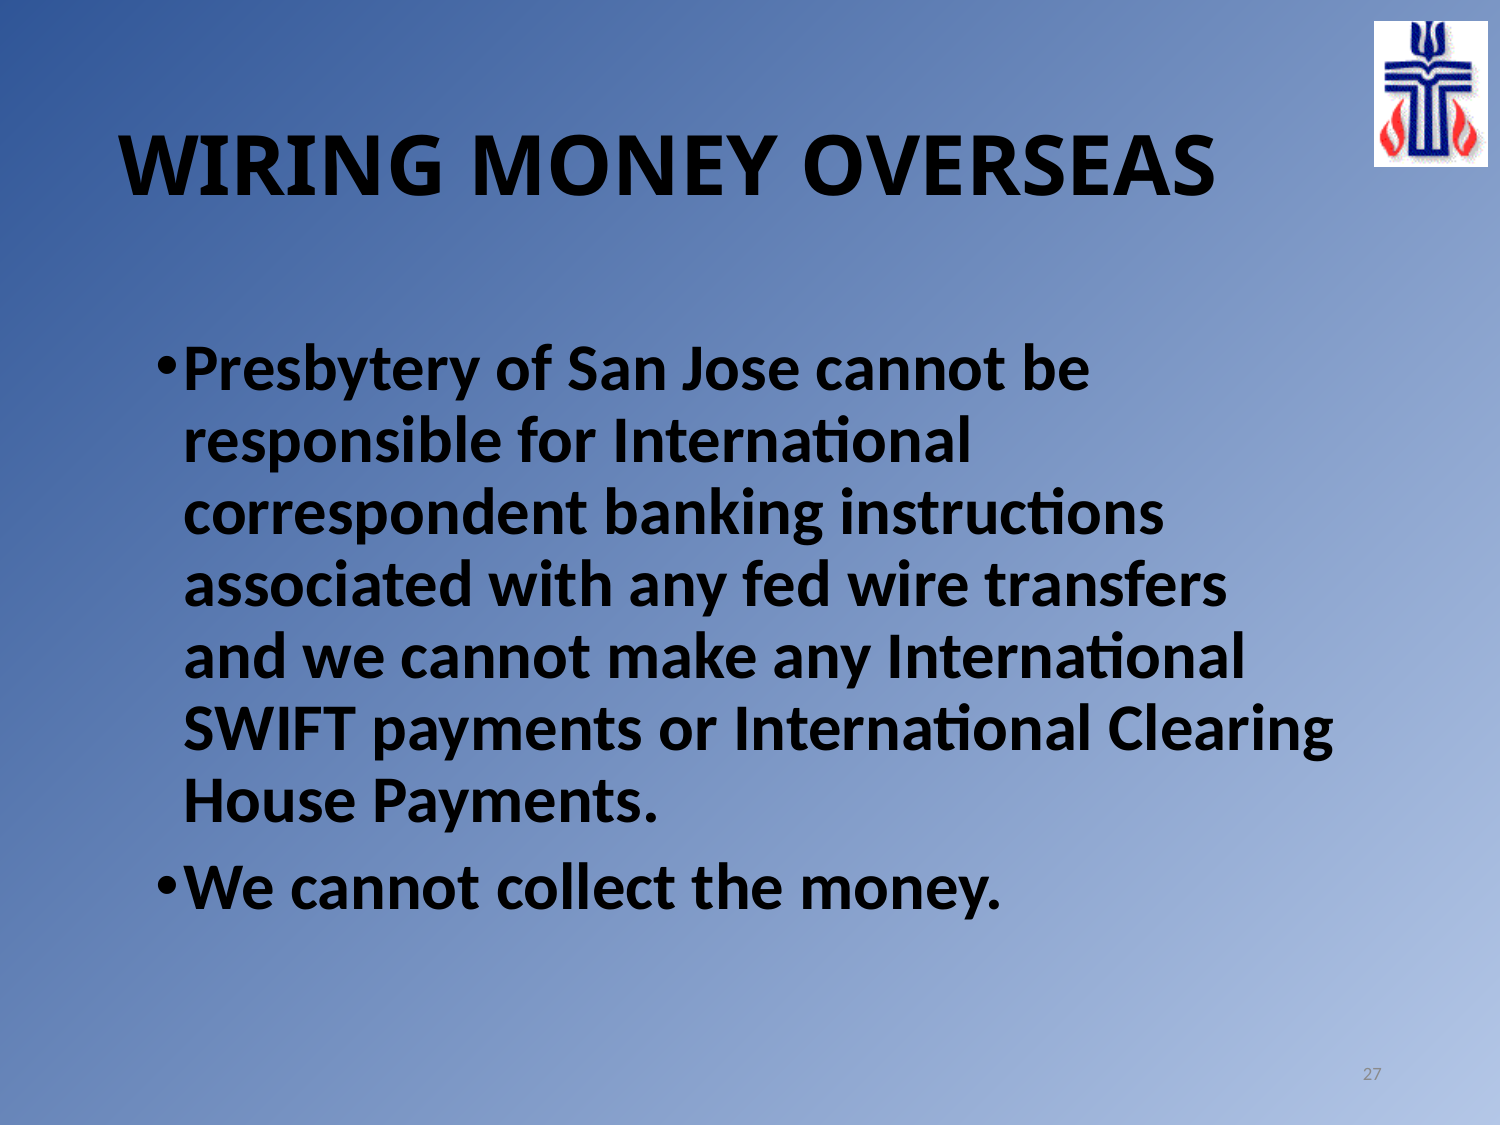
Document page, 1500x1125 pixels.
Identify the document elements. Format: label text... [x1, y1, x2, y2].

title WIRING MONEY OVERSEAS [103, 59, 1397, 278]
picture [1374, 21, 1488, 167]
list Presbytery of San Jose cannot be responsible for International correspondent banking instructions associated with any fed wire transfers and we cannot make any International SWIFT payments or International Clearing House Payments. We cannot collect the money. [140, 324, 1360, 1063]
slide_number 27 [1059, 1042, 1397, 1103]
